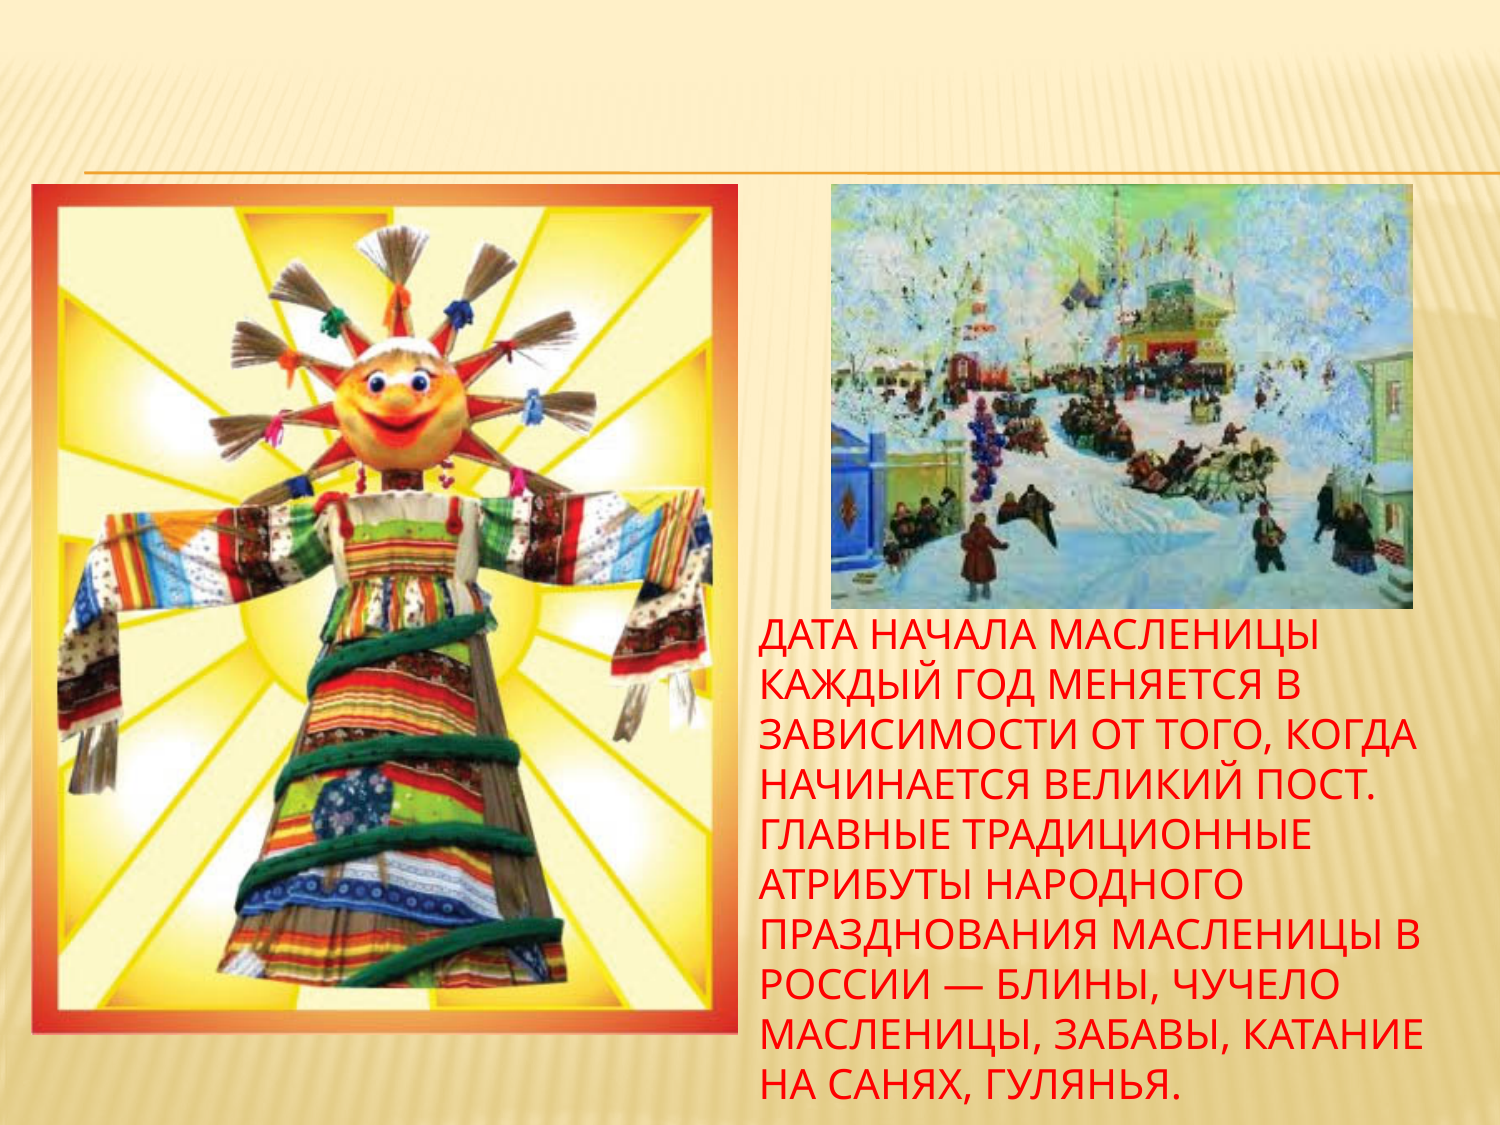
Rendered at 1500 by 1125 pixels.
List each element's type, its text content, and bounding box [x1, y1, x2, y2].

title Дата начала Масленицы каждый год меняется в зависимости от того, когда начинается Великий пост. Главные традиционные атрибуты народного празднования Масленицы в России — блины, чучело Масленицы, забавы, катание на санях, гулянья. [743, 550, 1500, 1125]
picture [830, 184, 1413, 610]
picture [31, 184, 738, 1036]
